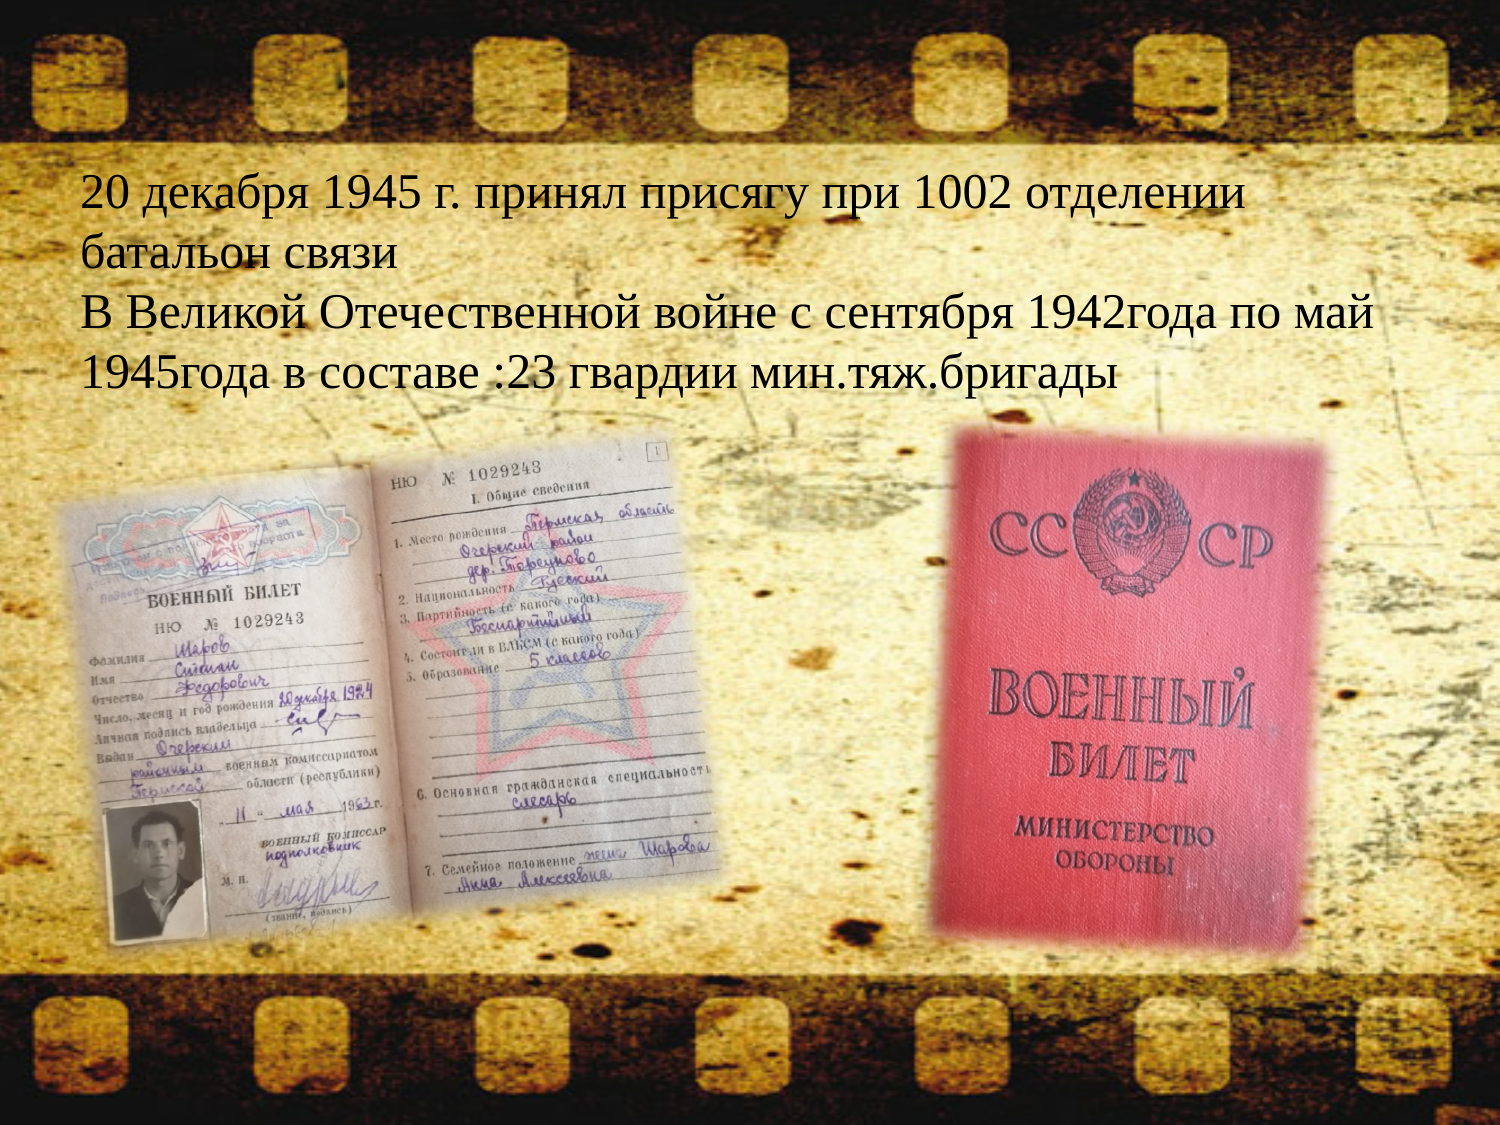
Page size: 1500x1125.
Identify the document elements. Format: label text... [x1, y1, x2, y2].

picture [0, 0, 1500, 1125]
title 20 декабря 1945 г. принял присягу при 1002 отделении батальон связи В Великой Отечественной войне с сентября 1942года по май 1945года в составе :23 гвардии мин.тяж.бригады [64, 184, 1416, 373]
